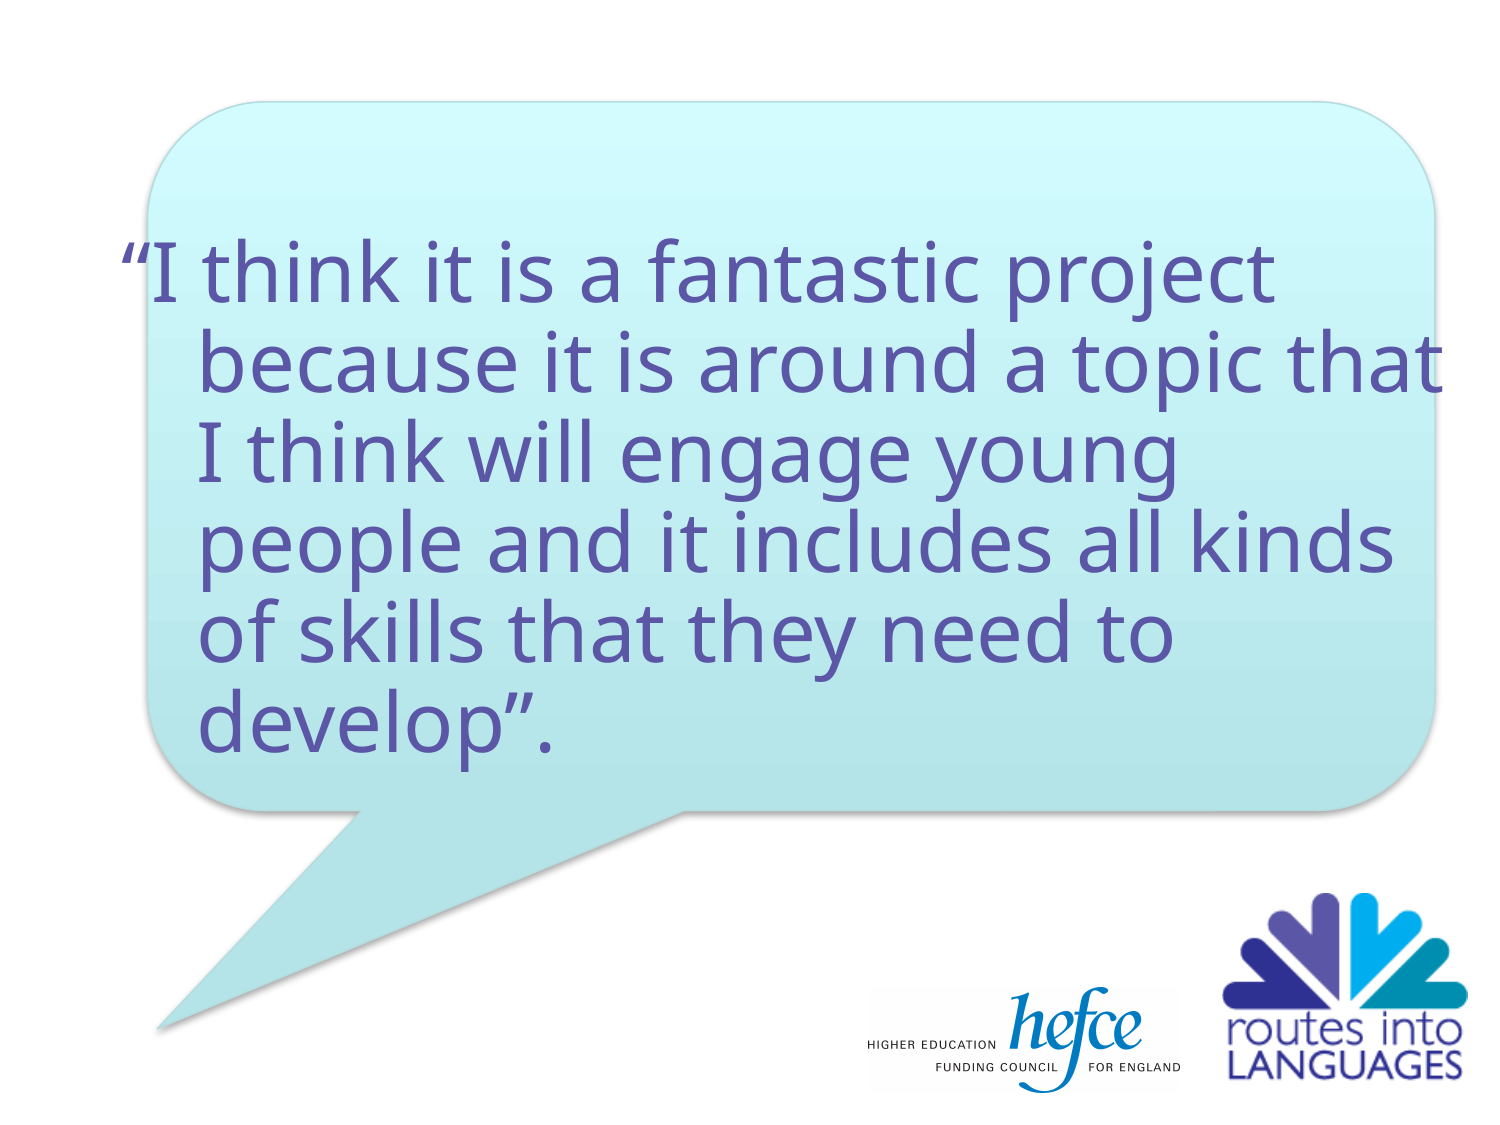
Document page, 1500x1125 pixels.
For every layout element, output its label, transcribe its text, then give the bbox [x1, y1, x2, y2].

text_box [156, 868, 548, 1030]
picture [1222, 893, 1468, 1090]
picture [867, 987, 1181, 1093]
list “I think it is a fantastic project because it is around a topic that I think will engage young people and it includes all kinds of skills that they need to develop”. [41, 0, 1467, 868]
